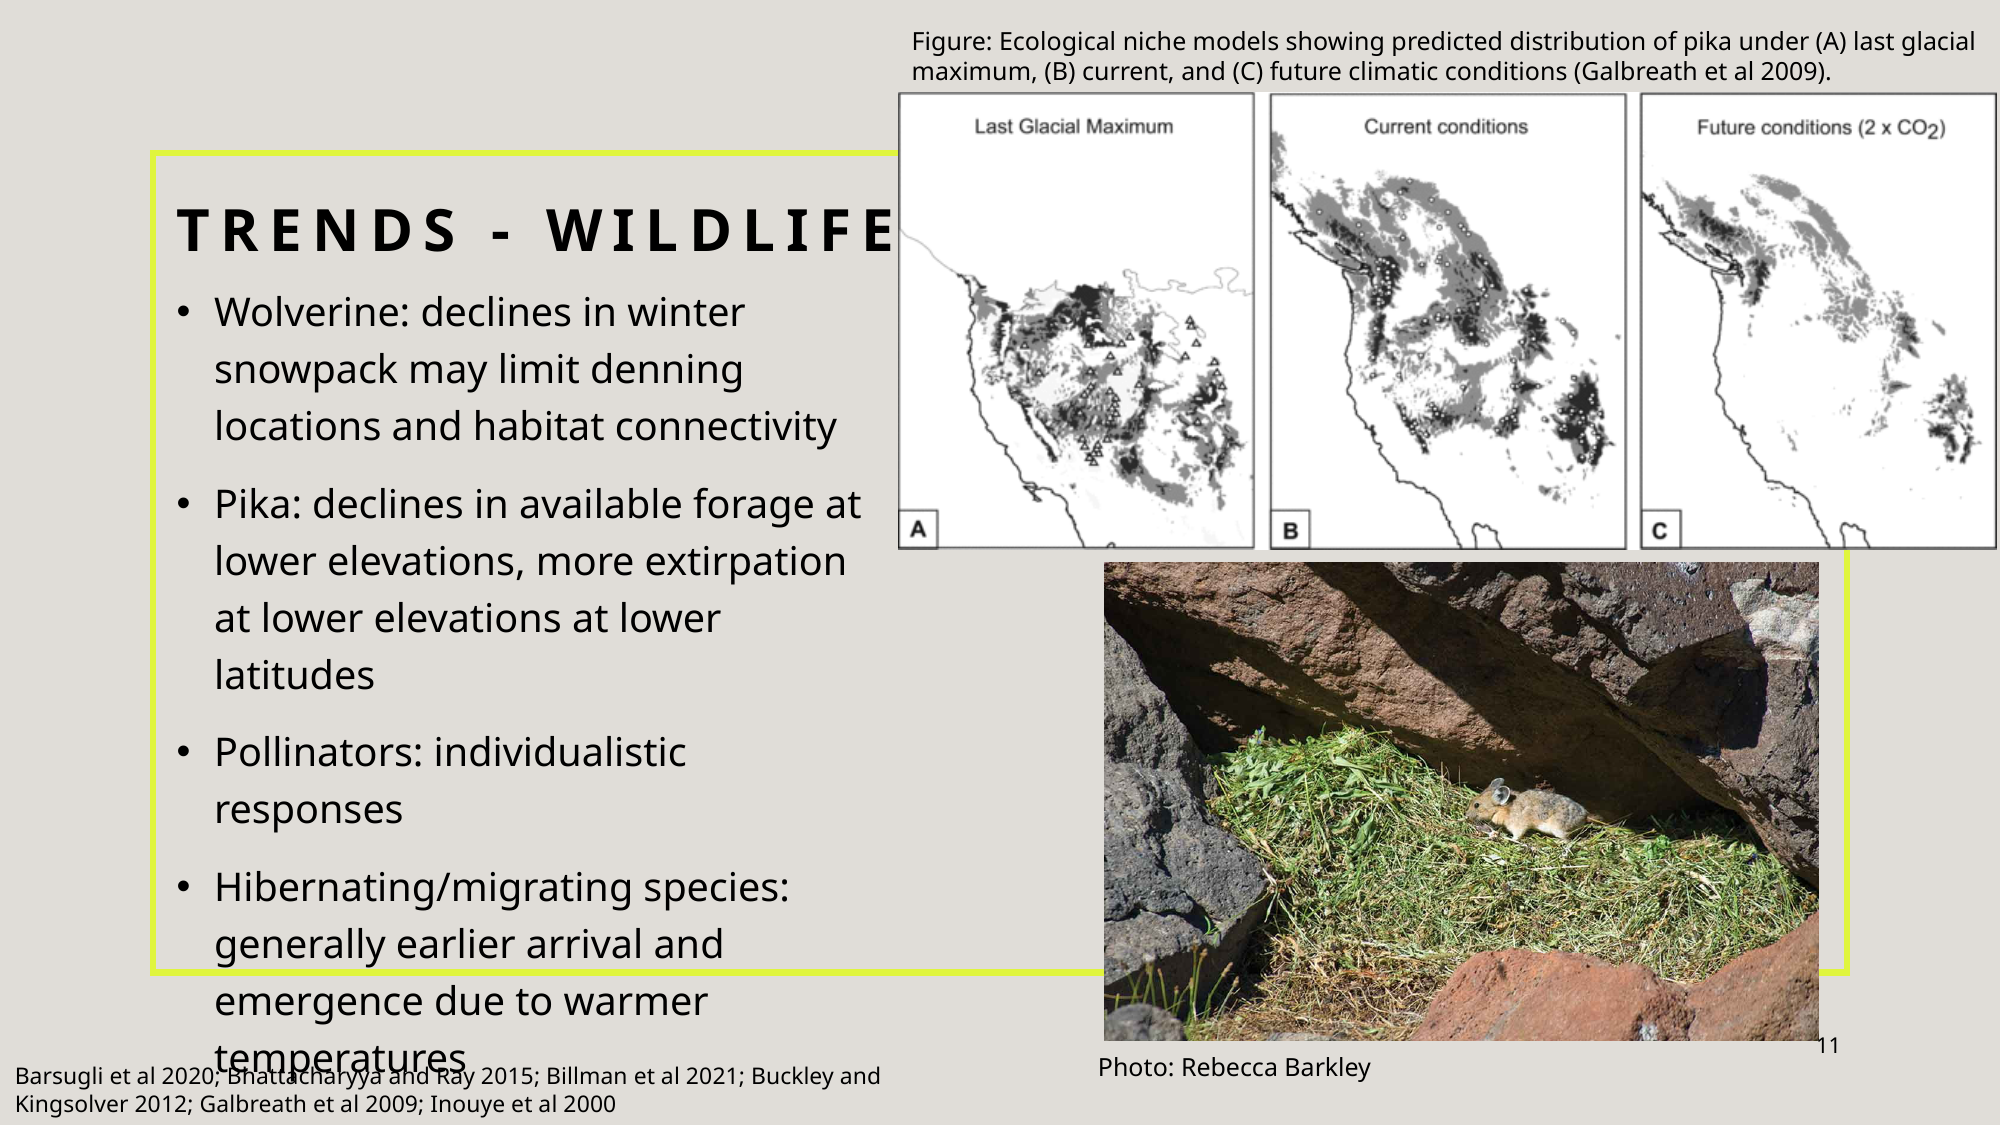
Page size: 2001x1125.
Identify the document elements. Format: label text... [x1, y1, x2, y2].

picture [898, 92, 1997, 550]
picture [1104, 562, 1819, 1041]
text_box Photo: Rebecca Barkley [1083, 1044, 1387, 1089]
slide_number 11 [1754, 1016, 1857, 1077]
text_box Barsugli et al 2020; Bhattacharyya and Ray 2015; Billman et al 2021; Buckley and Kingsolver 2012; Galbreath et al 2009; Inouye et al 2000 [0, 1054, 1000, 1124]
text_box Figure: Ecological niche models showing predicted distribution of pika under (A) last glacial maximum, (B) current, and (C) future climatic conditions (Galbreath et al 2009). [896, 18, 1996, 93]
title Trends - Wildlife [161, 159, 898, 270]
text_box Wolverine: declines in winter snowpack may limit denning locations and habitat connectivity Pika: declines in available forage at lower elevations, more extirpation at lower elevations at lower latitudes Pollinators: individualistic responses Hibernating/migrating species: generally earlier arrival and emergence due to warmer temperatures [161, 270, 900, 966]
